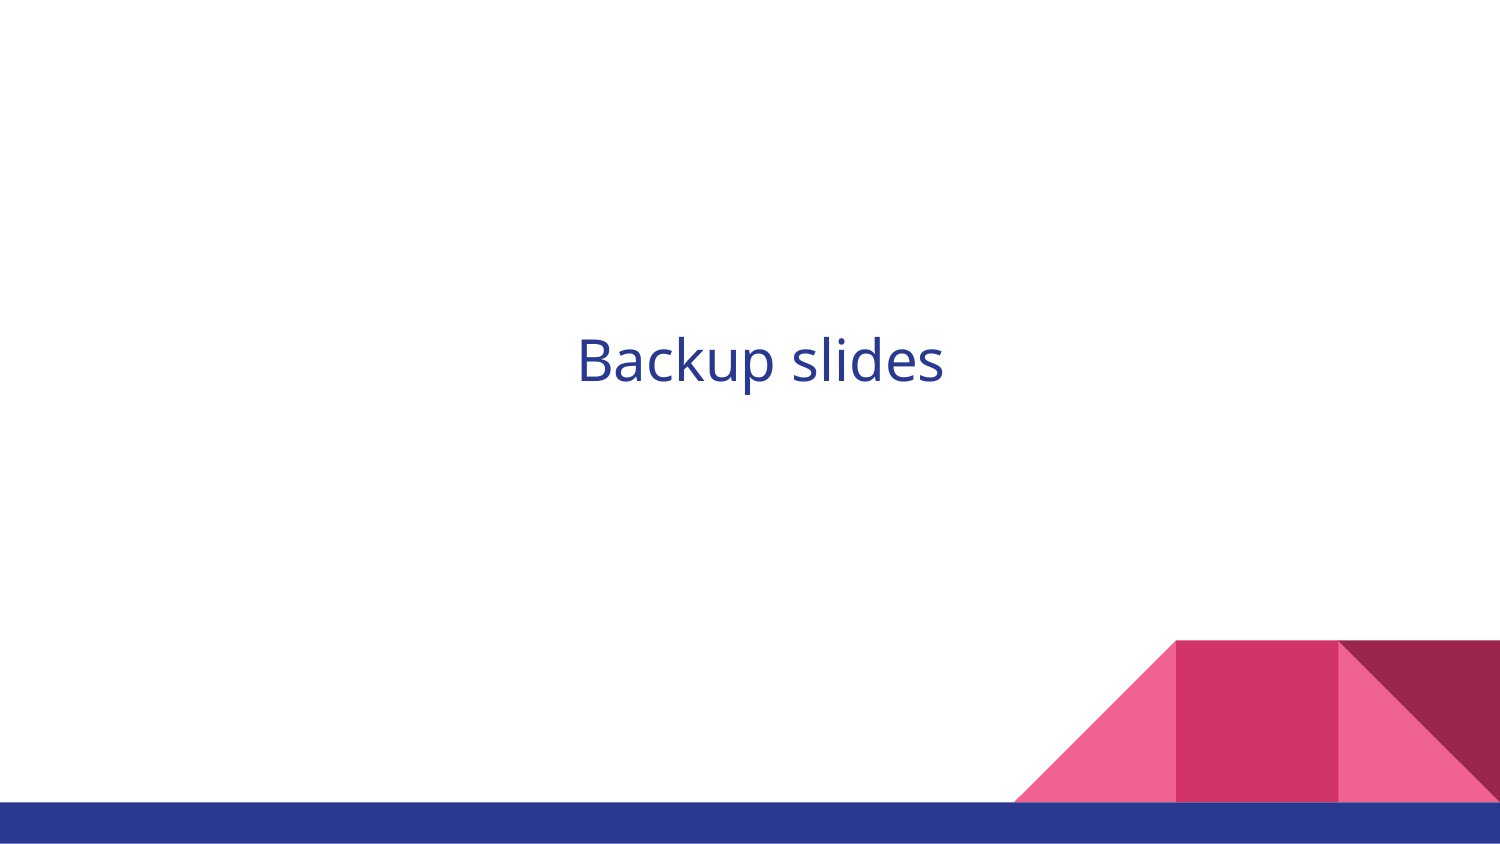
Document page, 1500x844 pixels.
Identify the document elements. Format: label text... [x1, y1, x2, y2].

title Backup slides [62, 308, 1460, 409]
